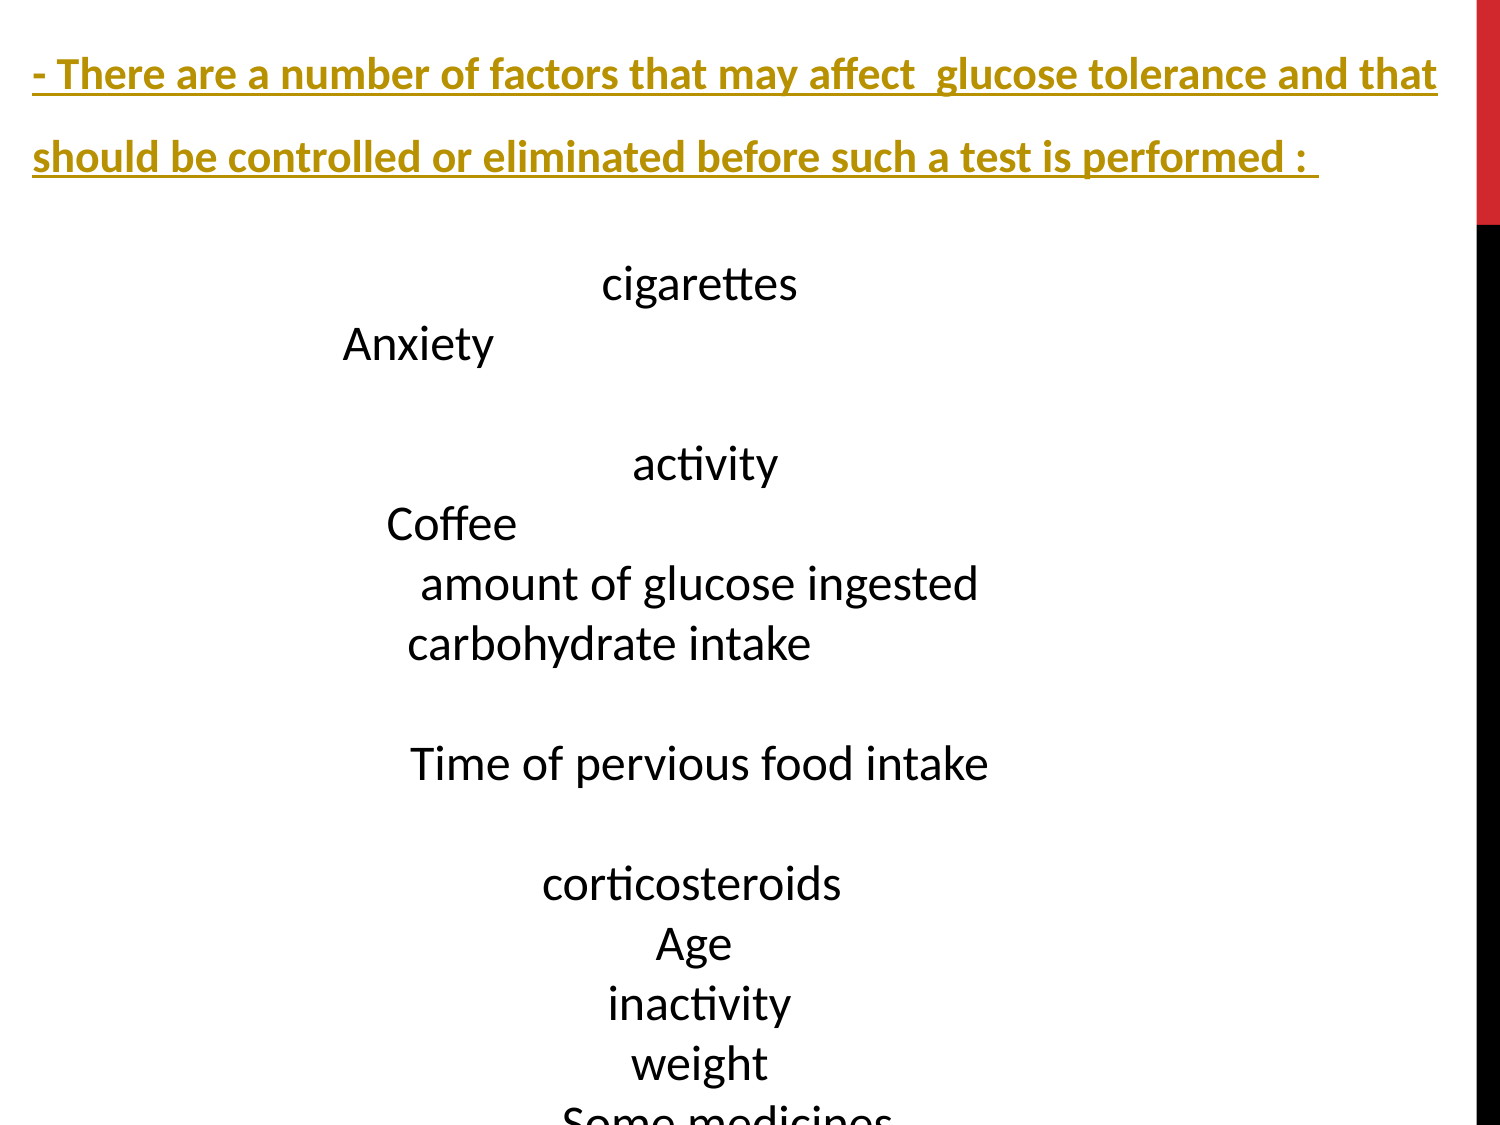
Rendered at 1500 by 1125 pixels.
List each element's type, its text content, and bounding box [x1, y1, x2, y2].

text_box - There are a number of factors that may affect glucose tolerance and that should be controlled or eliminated before such a test is performed : [17, 9, 1459, 189]
text_box cigarettes Anxiety activity Coffee amount of glucose ingested carbohydrate intake Time of pervious food intake corticosteroids Age inactivity weight Some medicines [324, 243, 1075, 1125]
